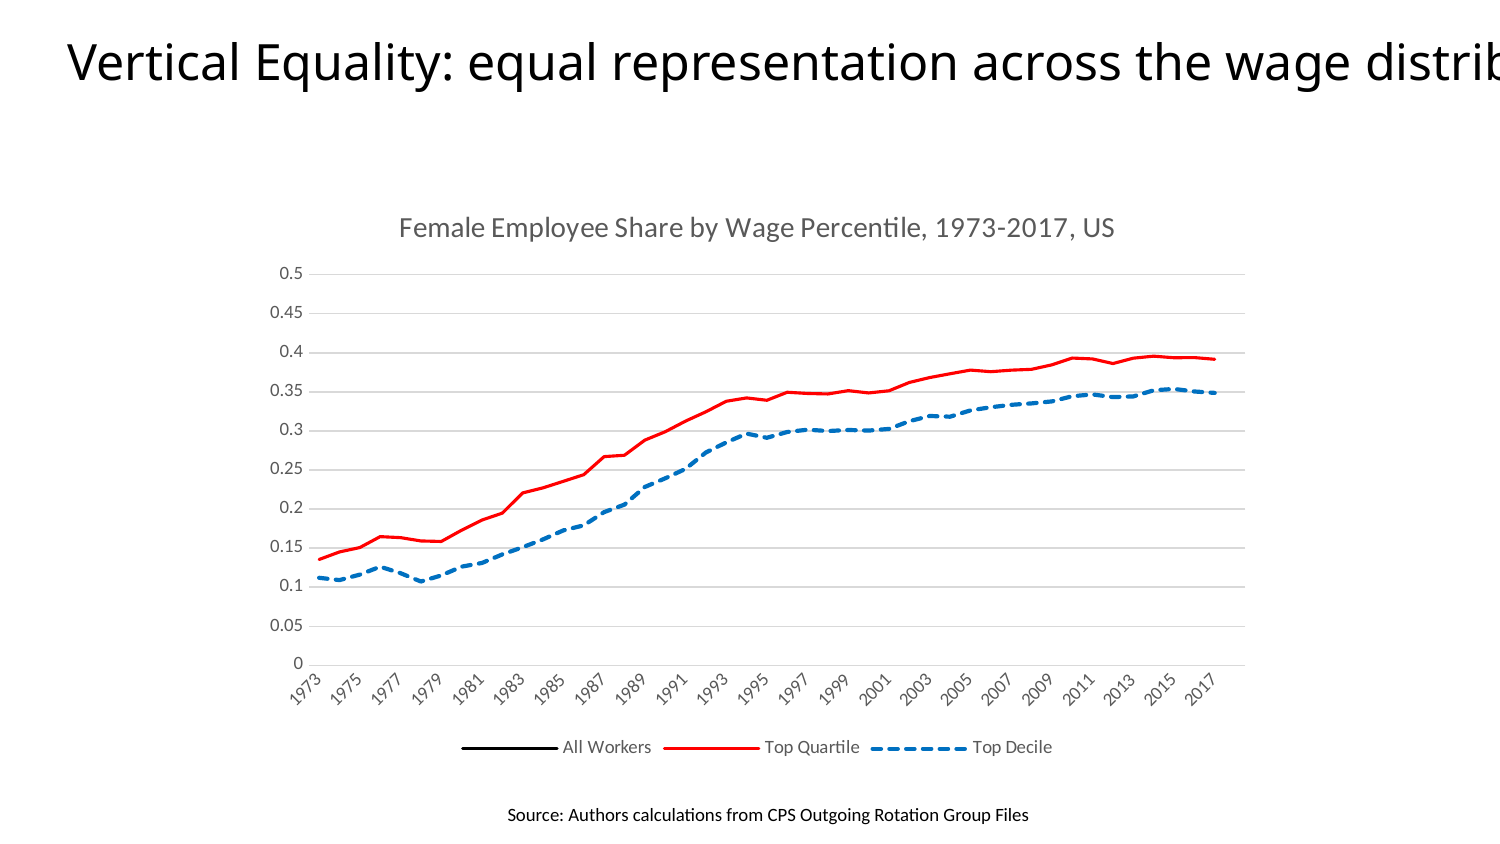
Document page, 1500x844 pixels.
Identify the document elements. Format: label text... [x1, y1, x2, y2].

text_box Source: Authors calculations from CPS Outgoing Rotation Group Files [492, 795, 1044, 833]
chart [249, 186, 1266, 765]
text_box Vertical Equality: equal representation across the wage distribution [52, 23, 1500, 99]
